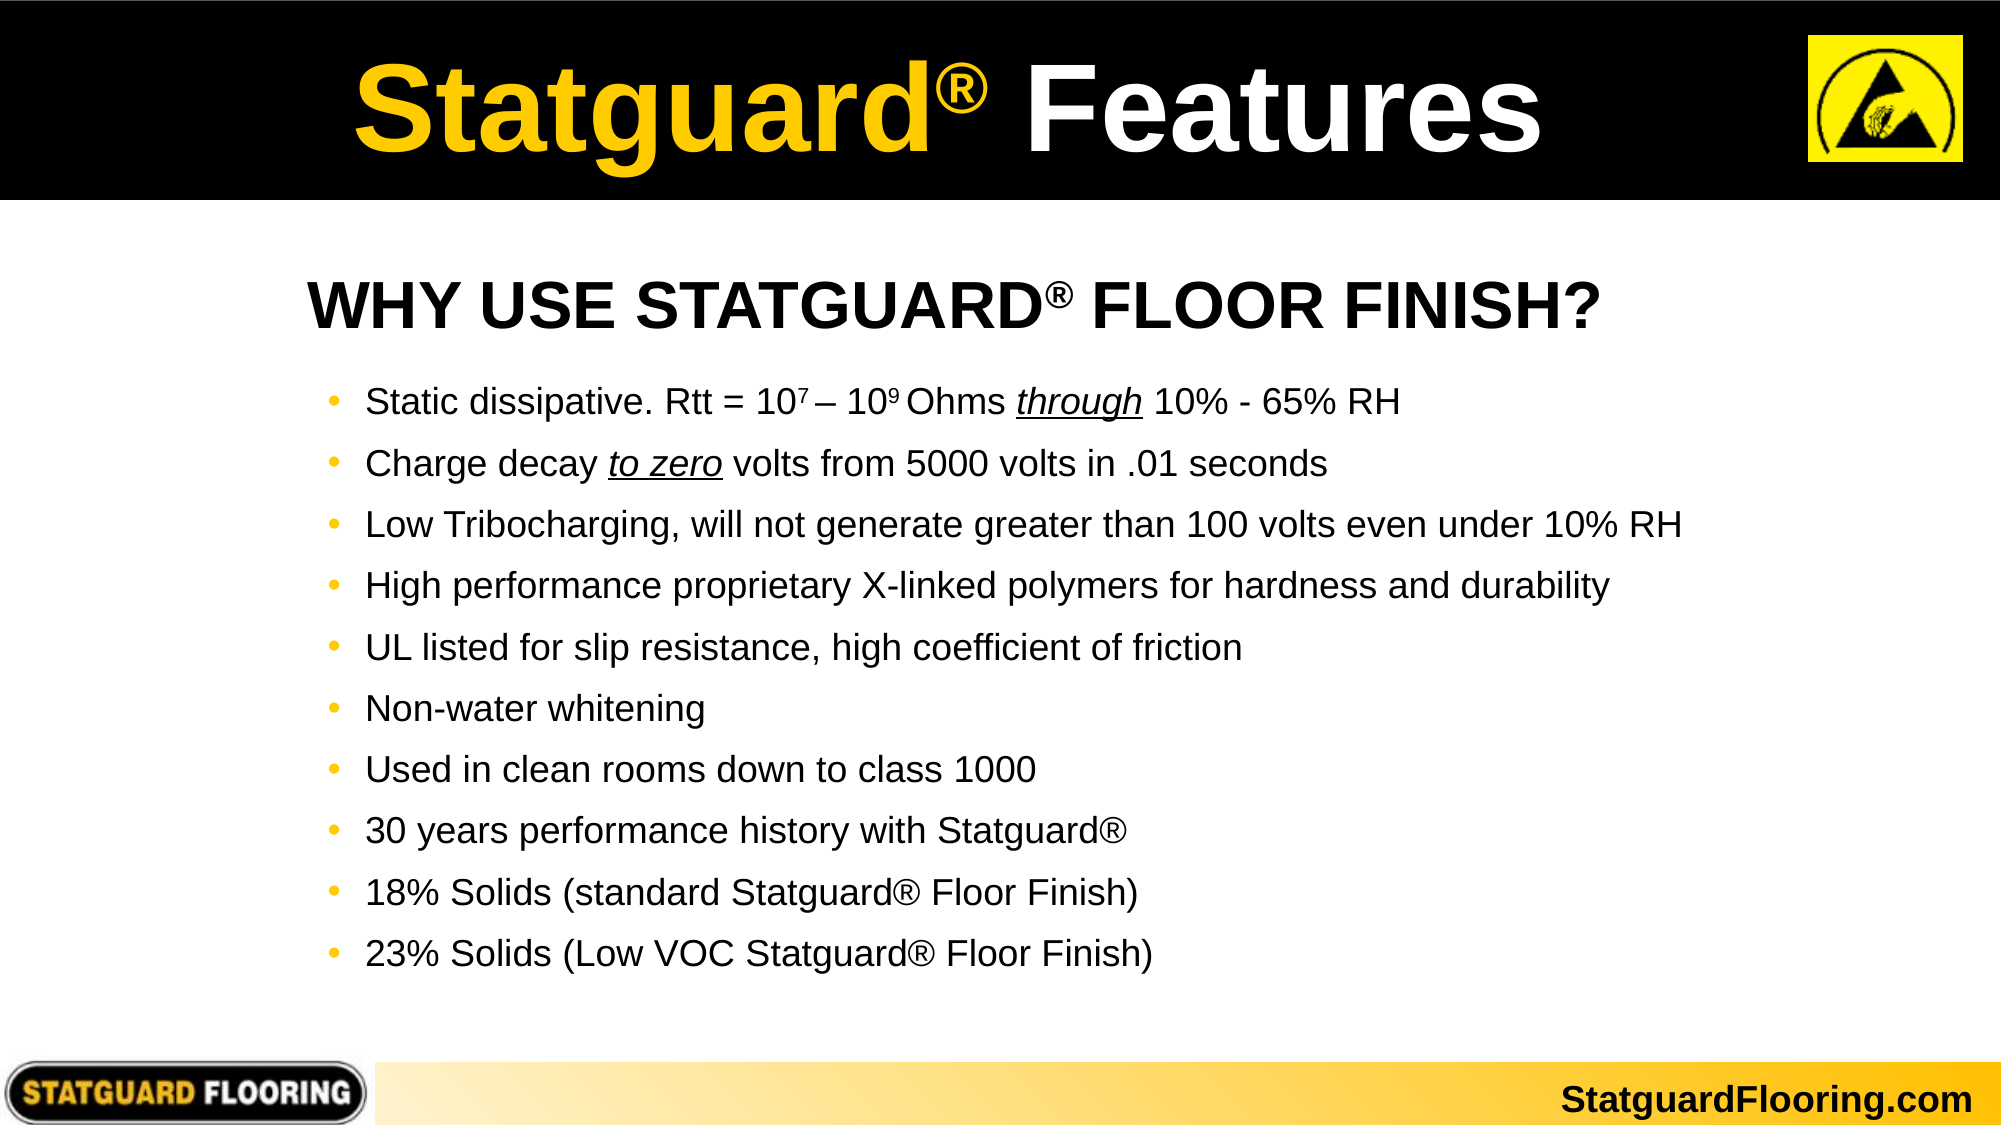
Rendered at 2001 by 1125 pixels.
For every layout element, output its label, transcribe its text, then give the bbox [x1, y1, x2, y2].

list Static dissipative. Rtt = 107 – 109 Ohms through 10% - 65% RH Charge decay to zero volts from 5000 volts in .01 seconds Low Tribocharging, will not generate greater than 100 volts even under 10% RH High performance proprietary X-linked polymers for hardness and durability UL listed for slip resistance, high coefficient of friction Non-water whitening Used in clean rooms down to class 1000 30 years performance history with Statguard® 18% Solids (standard Statguard® Floor Finish) 23% Solids (Low VOC Statguard® Floor Finish) [237, 375, 1750, 1088]
picture [1808, 35, 1963, 162]
text_box Statguard® Features [284, 24, 1613, 198]
picture [0, 1055, 375, 1125]
text_box WHY USE STATGUARD® FLOOR FINISH? [292, 254, 1713, 349]
